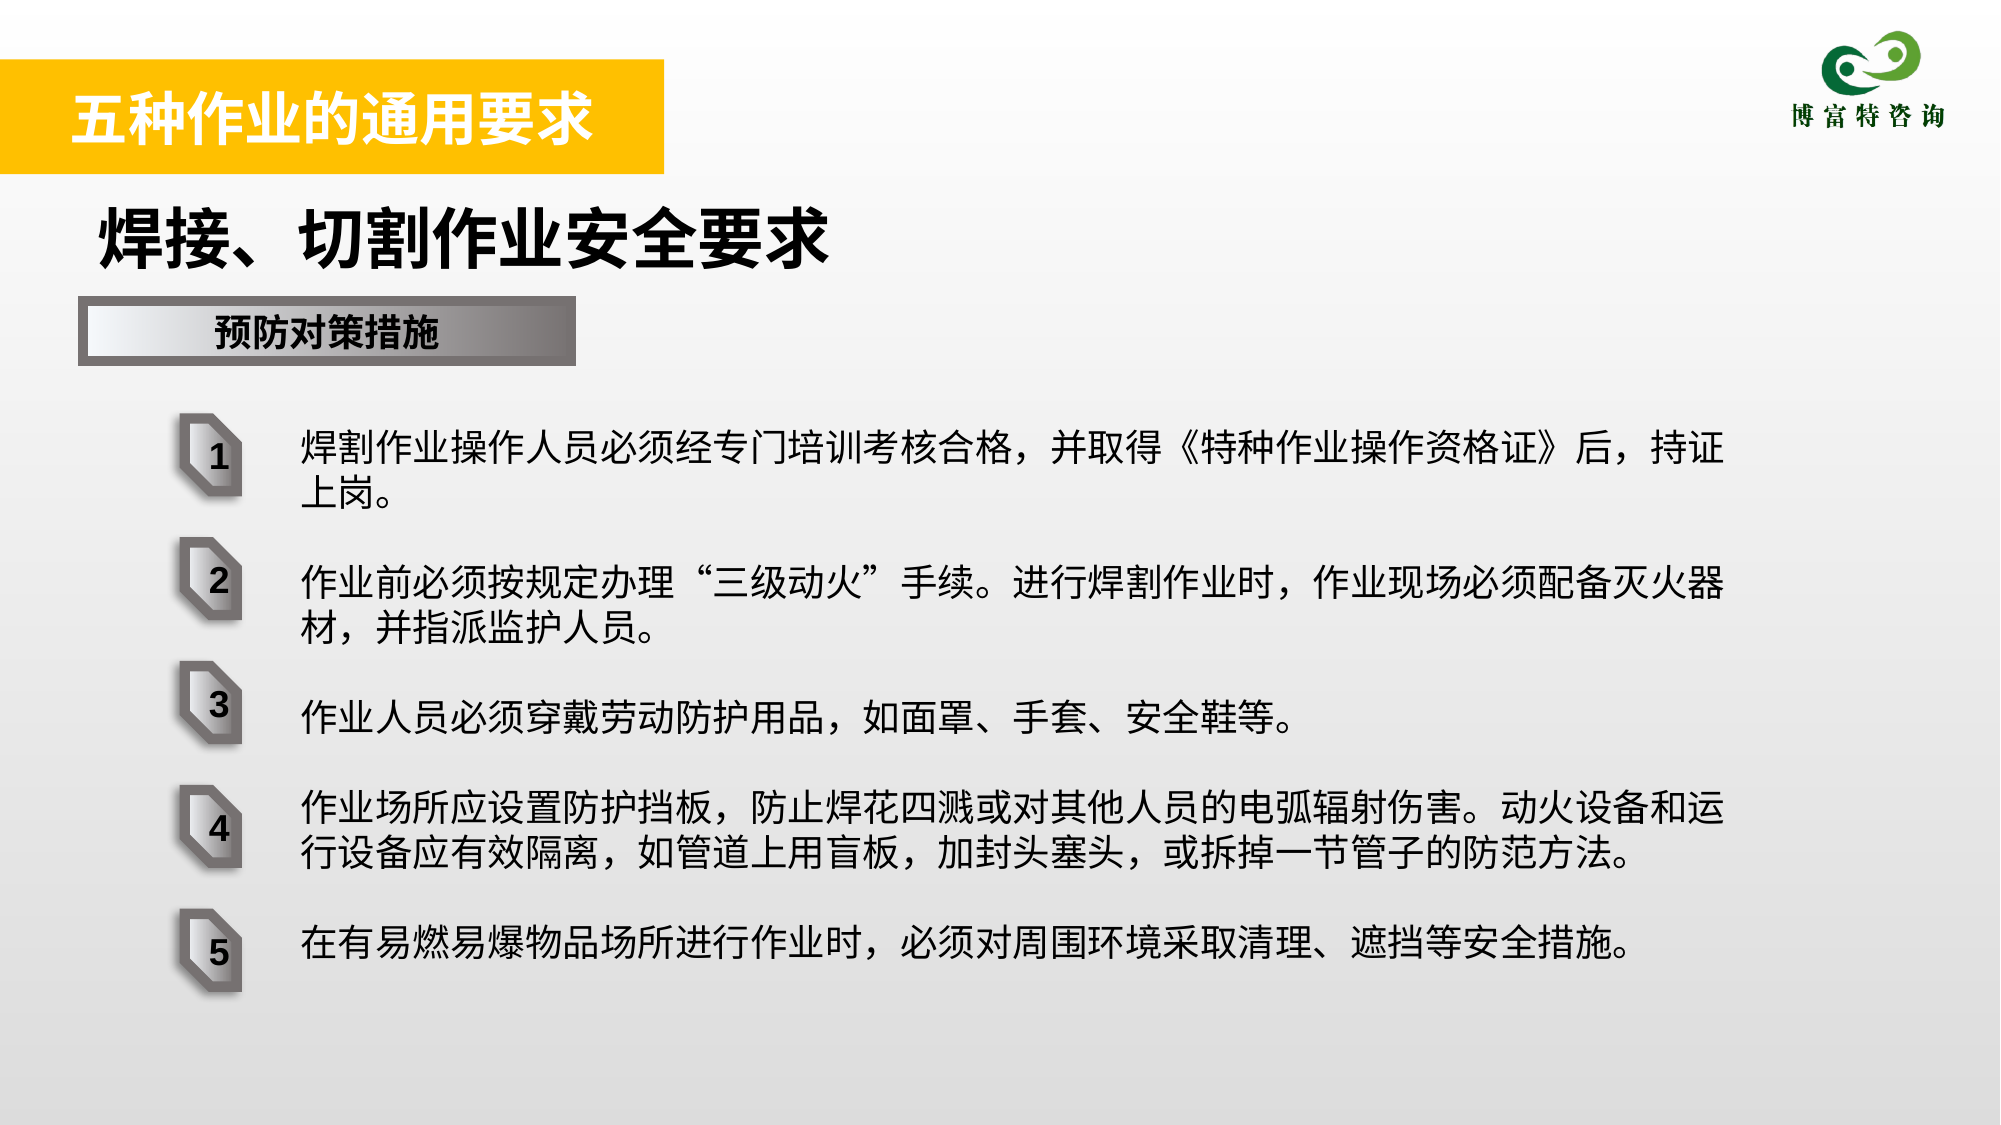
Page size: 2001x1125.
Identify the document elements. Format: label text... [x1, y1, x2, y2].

text_box 1 [183, 417, 238, 493]
text_box 五种作业的通用要求 [0, 58, 665, 175]
text_box 3 [183, 665, 238, 740]
text_box 5 [183, 912, 238, 988]
text_box 焊接、切割作业安全要求 [82, 189, 891, 285]
text_box 2 [183, 541, 238, 617]
text_box 焊割作业操作人员必须经专门培训考核合格，并取得《特种作业操作资格证》后，持证上岗。 作业前必须按规定办理“三级动火”手续。进行焊割作业时，作业现场必须配备灭火器材，并指派监护人员。 作业人员必须穿戴劳动防护用品，如面罩、手套、安全鞋等。 作业场所应设置防护挡板，防止焊花四溅或对其他人员的电弧辐射伤害。动火设备和运行设备应有效隔离，如管道上用盲板，加封头塞头，或拆掉一节管子的防范方法。 在有易燃易爆物品场所进行作业时，必须对周围环境采取清理、遮挡等安全措施。 [285, 416, 1742, 971]
picture [1772, 30, 1969, 131]
text_box 4 [183, 788, 238, 864]
text_box 预防对策措施 [82, 300, 572, 362]
